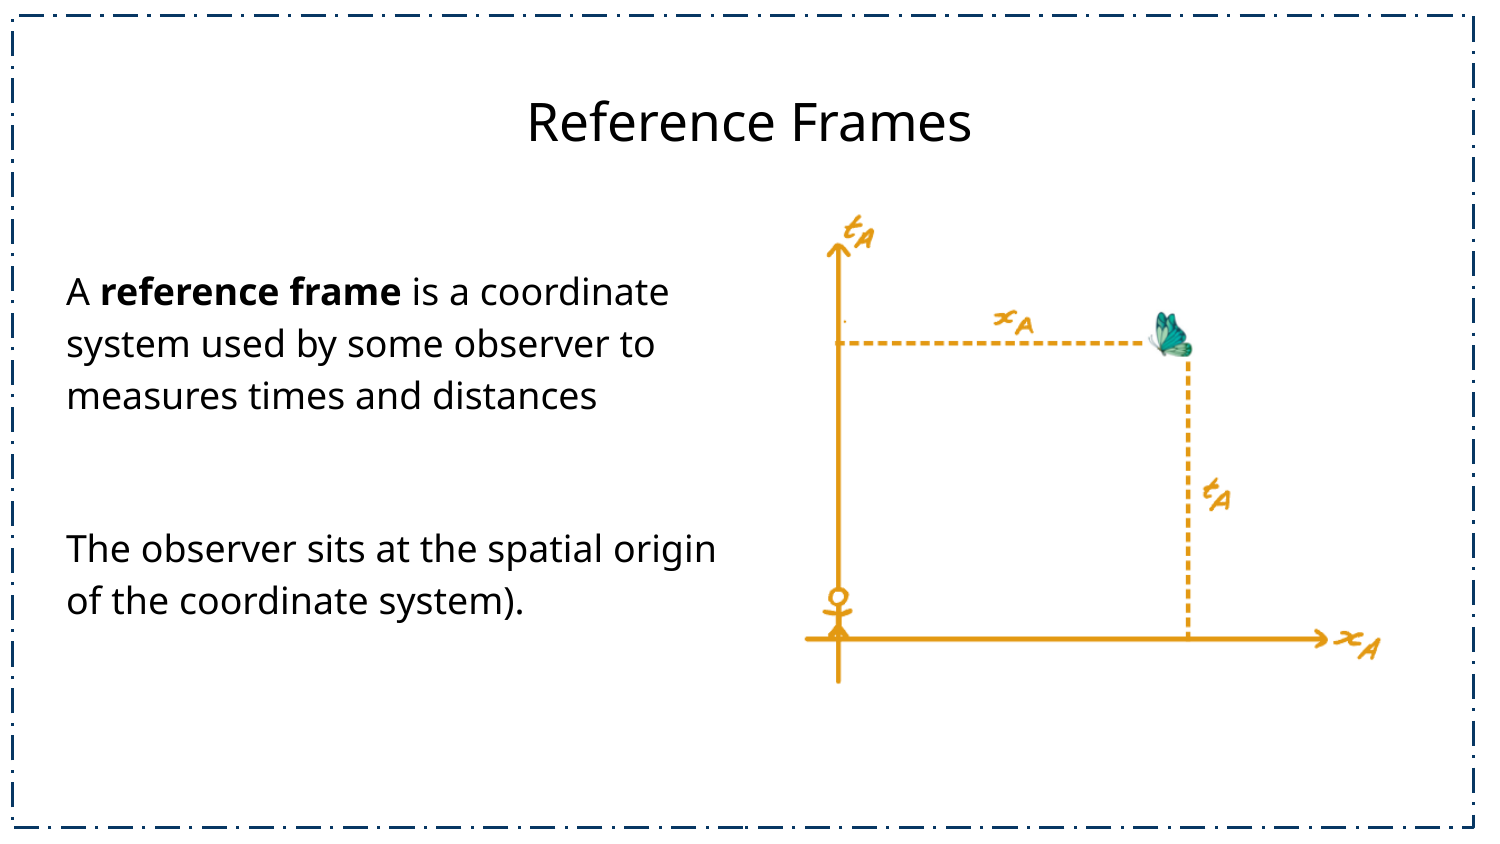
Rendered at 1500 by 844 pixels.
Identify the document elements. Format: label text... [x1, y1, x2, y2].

title Reference Frames [51, 72, 1449, 167]
picture [778, 200, 1425, 706]
text_box [12, 15, 1474, 828]
list A reference frame is a coordinate system used by some observer to measures times and distances The observer sits at the spatial origin of the coordinate system). [51, 176, 750, 714]
